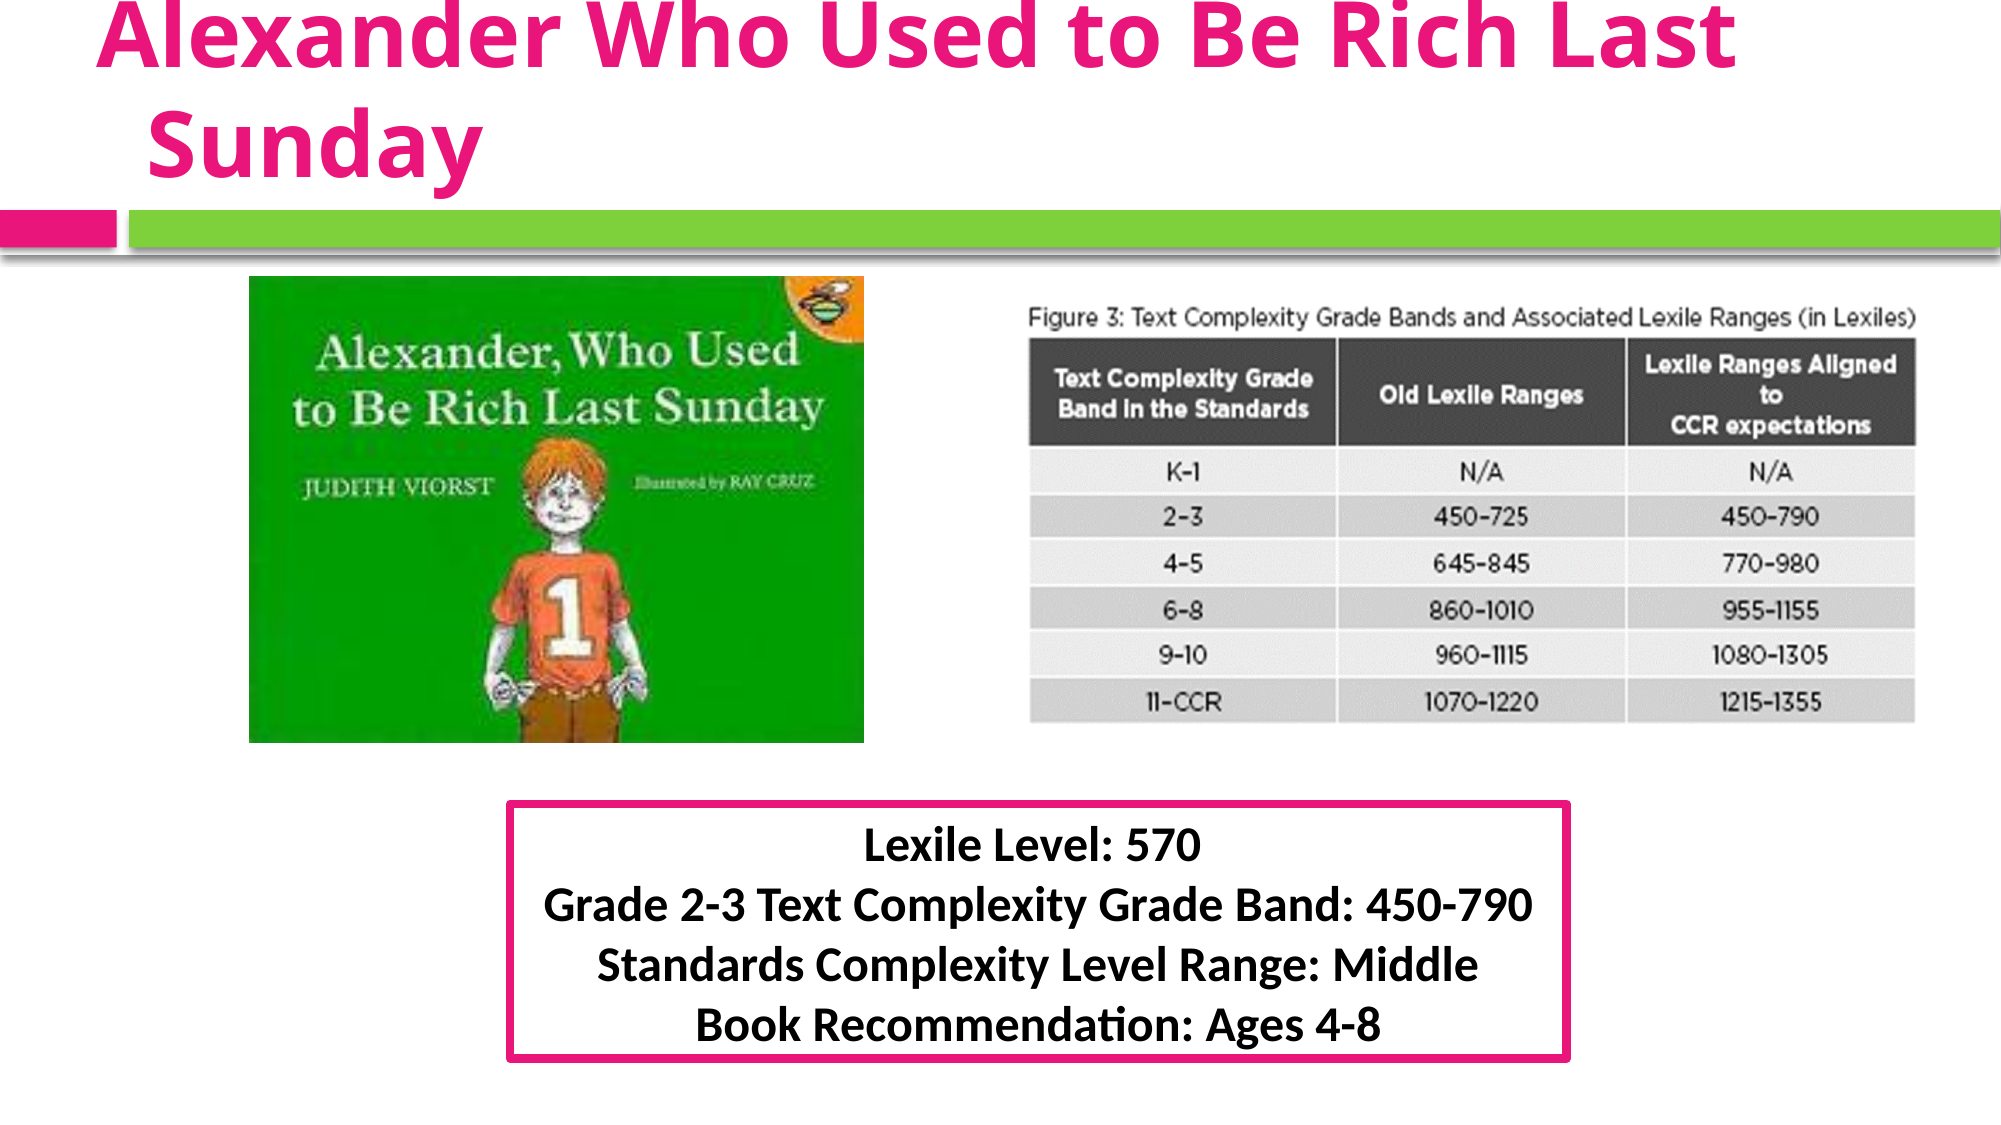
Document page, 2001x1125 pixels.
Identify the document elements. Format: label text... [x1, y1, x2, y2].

text_box Lexile Level: 570 Grade 2-3 Text Complexity Grade Band: 450-790 Standards Complexity Level Range: Middle Book Recommendation: Ages 4-8 [510, 803, 1567, 1059]
list Alexander Who Used to Be Rich Last Sunday [31, 19, 1821, 152]
picture [248, 276, 865, 744]
picture [946, 286, 2000, 781]
